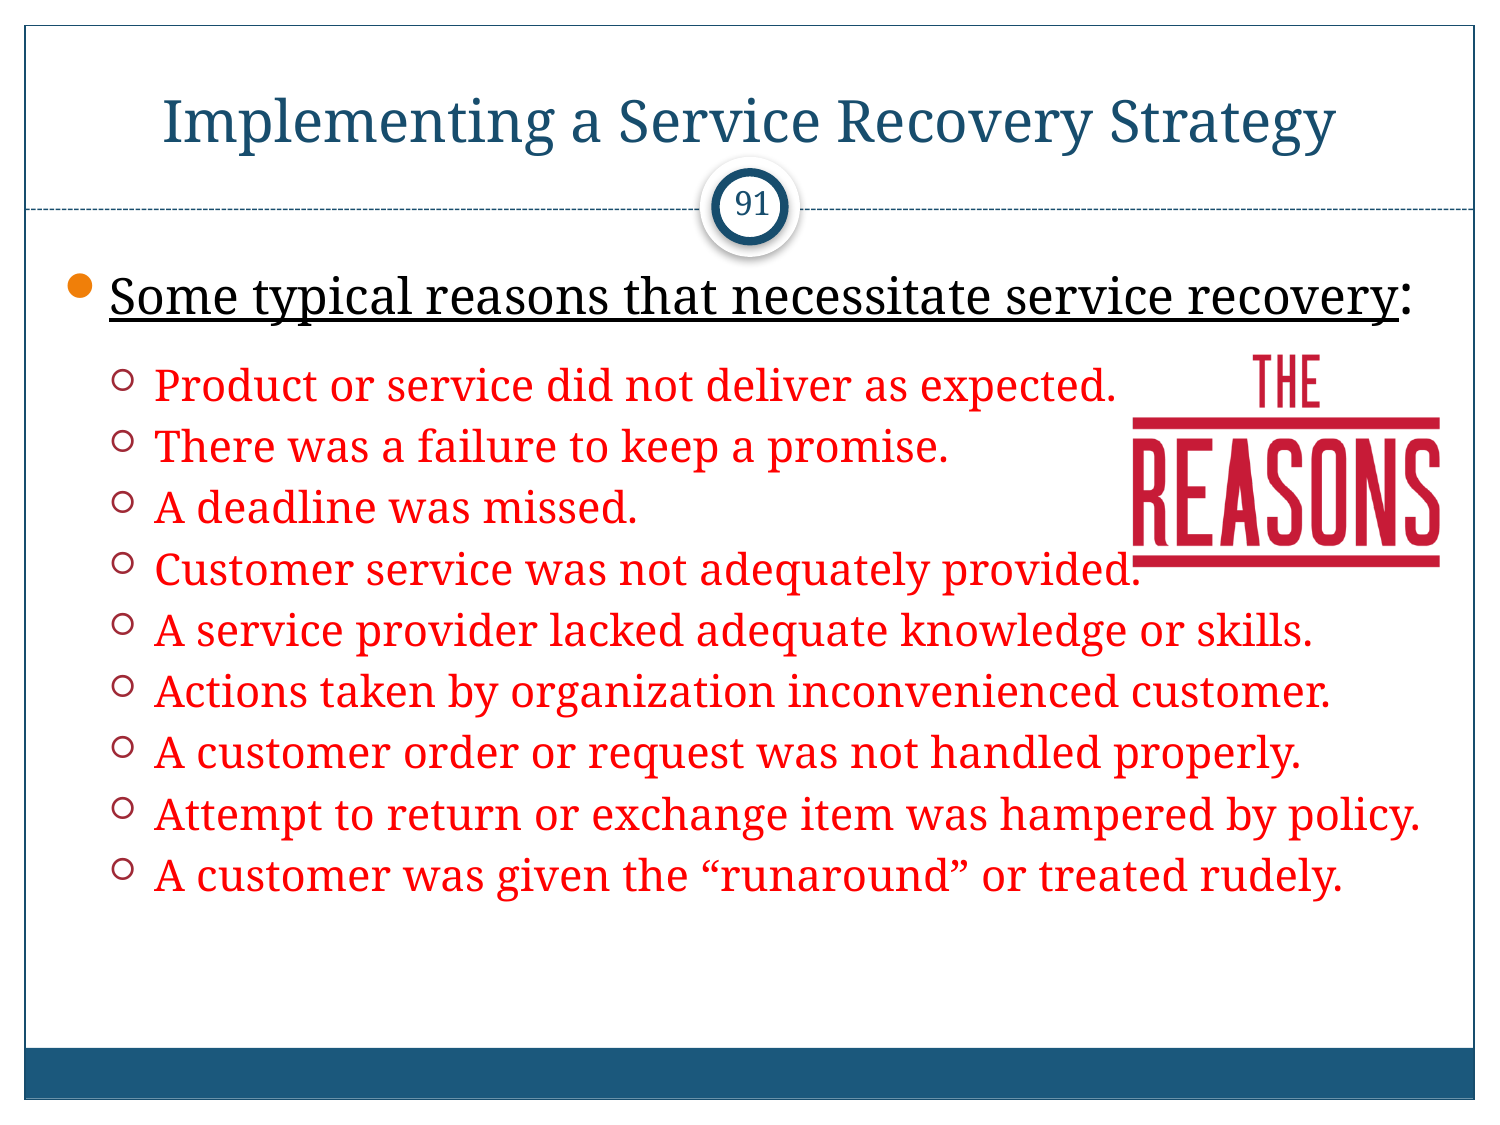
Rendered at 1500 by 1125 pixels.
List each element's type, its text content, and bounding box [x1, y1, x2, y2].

picture [1117, 337, 1456, 584]
slide_number 91 [715, 168, 791, 241]
title Implementing a Service Recovery Strategy [49, 37, 1450, 162]
list Some typical reasons that necessitate service recovery: Product or service did not deliver as expected. There was a failure to keep a promise. A deadline was missed. Customer service was not adequately provided. A service provider lacked adequate knowledge or skills. Actions taken by organization inconvenienced customer. A customer order or request was not handled properly. Attempt to return or exchange item was hampered by policy. A customer was given the “runaround” or treated rudely. [49, 250, 1445, 1001]
